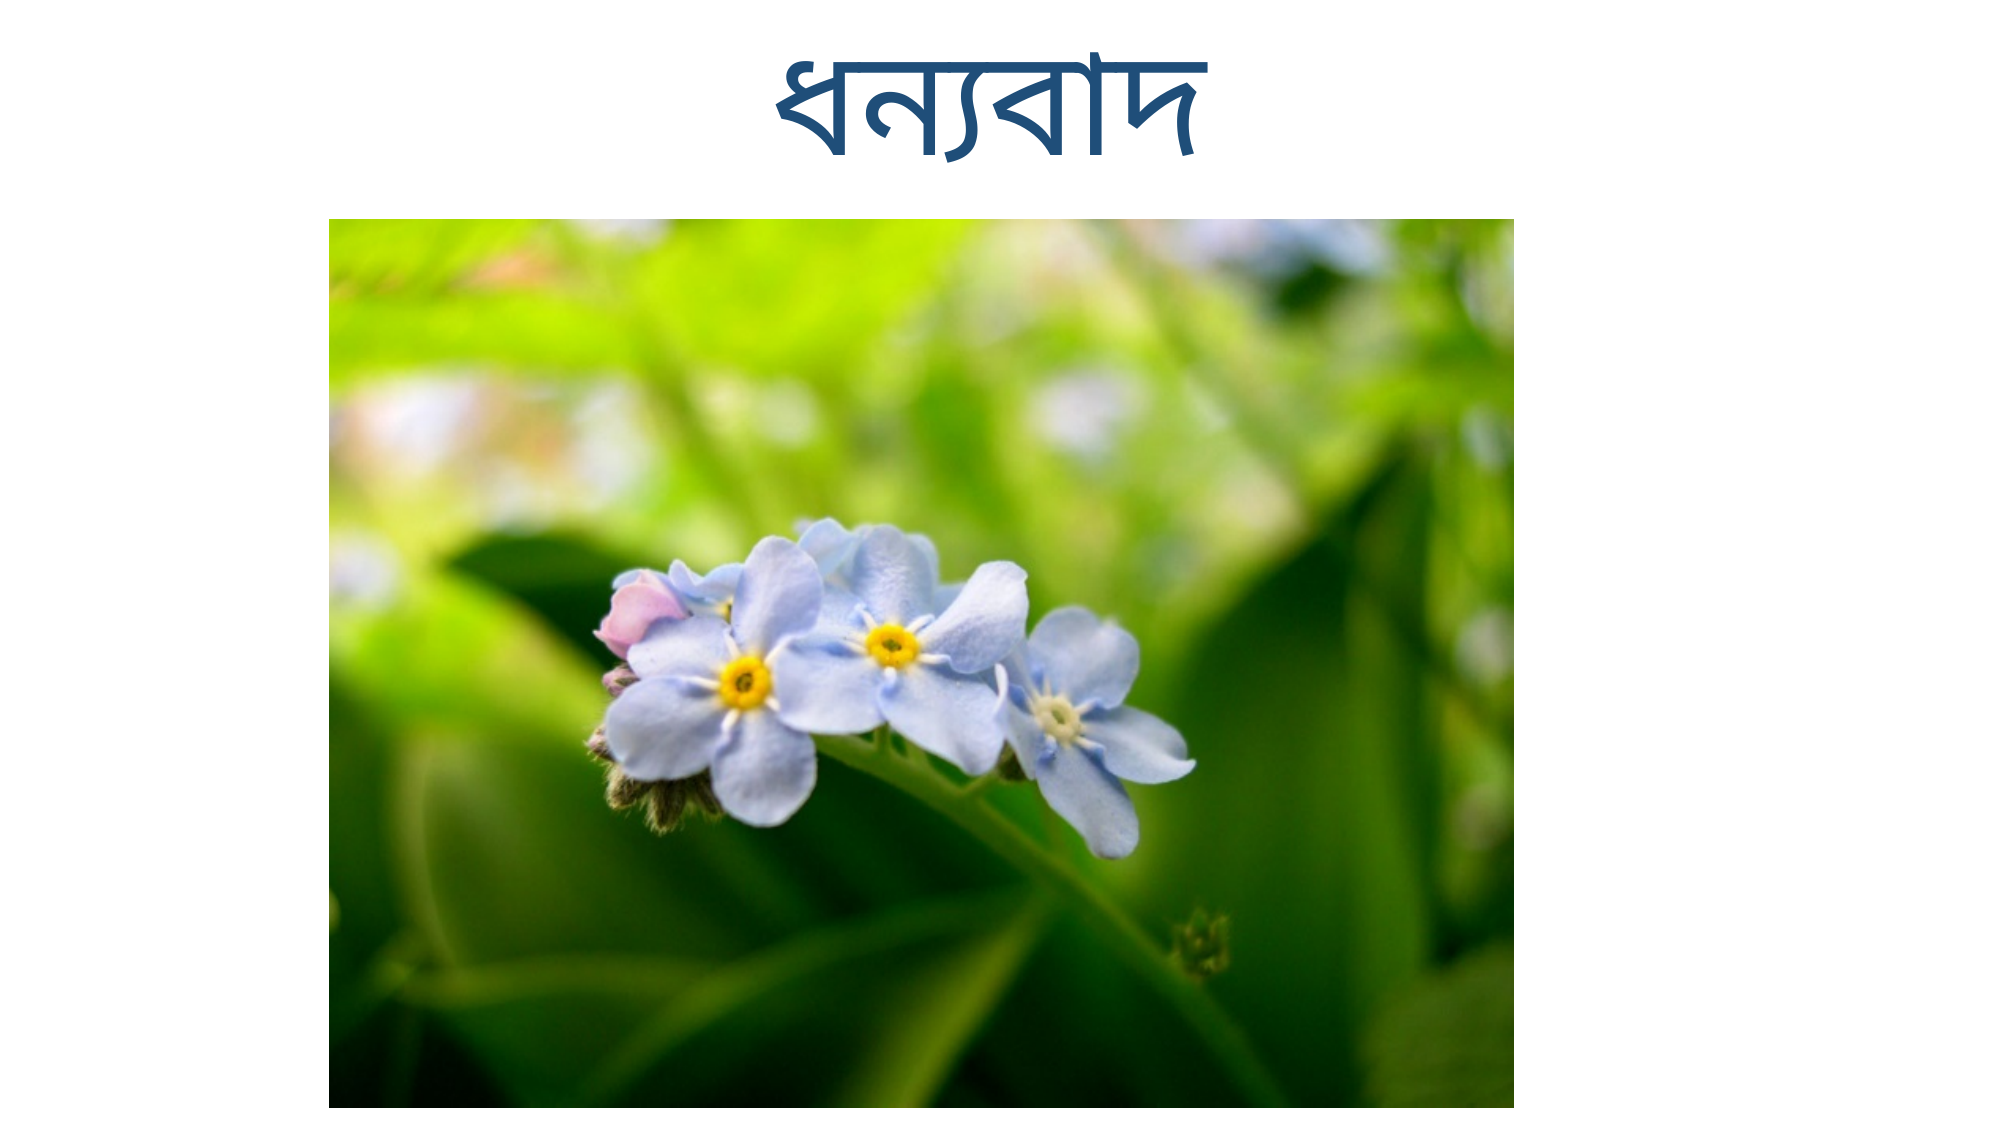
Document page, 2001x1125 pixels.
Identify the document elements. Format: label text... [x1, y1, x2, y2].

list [329, 219, 1514, 1108]
title ধন্যবাদ [420, 18, 1557, 298]
